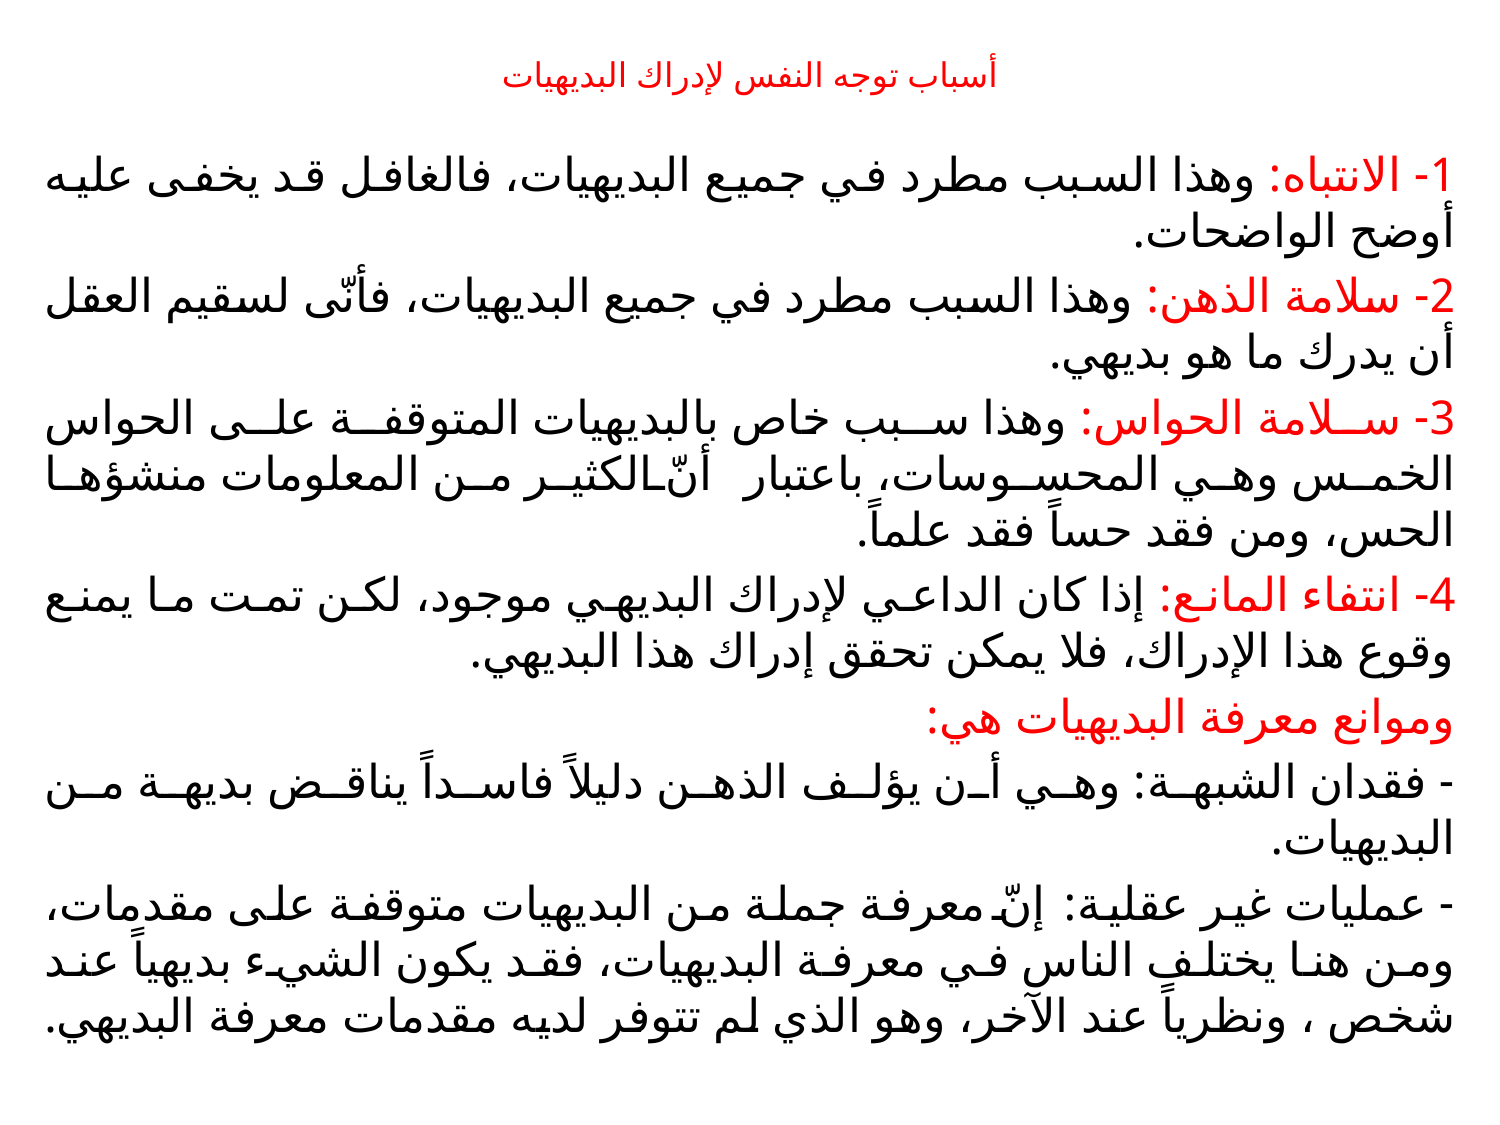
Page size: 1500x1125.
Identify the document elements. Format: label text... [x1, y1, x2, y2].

title أسباب توجه النفس لإدراك البديهيات [75, 45, 1425, 102]
list 1- الانتباه: وهذا السبب مطرد في جميع البديهيات، فالغافل قد يخفى عليه أوضح الواضحات. 2- سلامة الذهن: وهذا السبب مطرد في جميع البديهيات، فأنّى لسقيم العقل أن يدرك ما هو بديهي. 3- سلامة الحواس: وهذا سبب خاص بالبديهيات المتوقفة على الحواس الخمس وهي المحسوسات، باعتبار أنّ الكثير من المعلومات منشؤها الحس، ومن فقد حساً فقد علماً. 4- انتفاء المانع: إذا كان الداعي لإدراك البديهي موجود، لكن تمت ما يمنع وقوع هذا الإدراك، فلا يمكن تحقق إدراك هذا البديهي. وموانع معرفة البديهيات هي: - فقدان الشبهة: وهي أن يؤلف الذهن دليلاً فاسداً يناقض بديهة من البديهيات. - عمليات غير عقلية: إنّ معرفة جملة من البديهيات متوقفة على مقدمات، ومن هنا يختلف الناس في معرفة البديهيات، فقد يكون الشيء بديهياً عند شخص ، ونظرياً عند الآخر، وهو الذي لم تتوفر لديه مقدمات معرفة البديهي. [29, 137, 1471, 1094]
